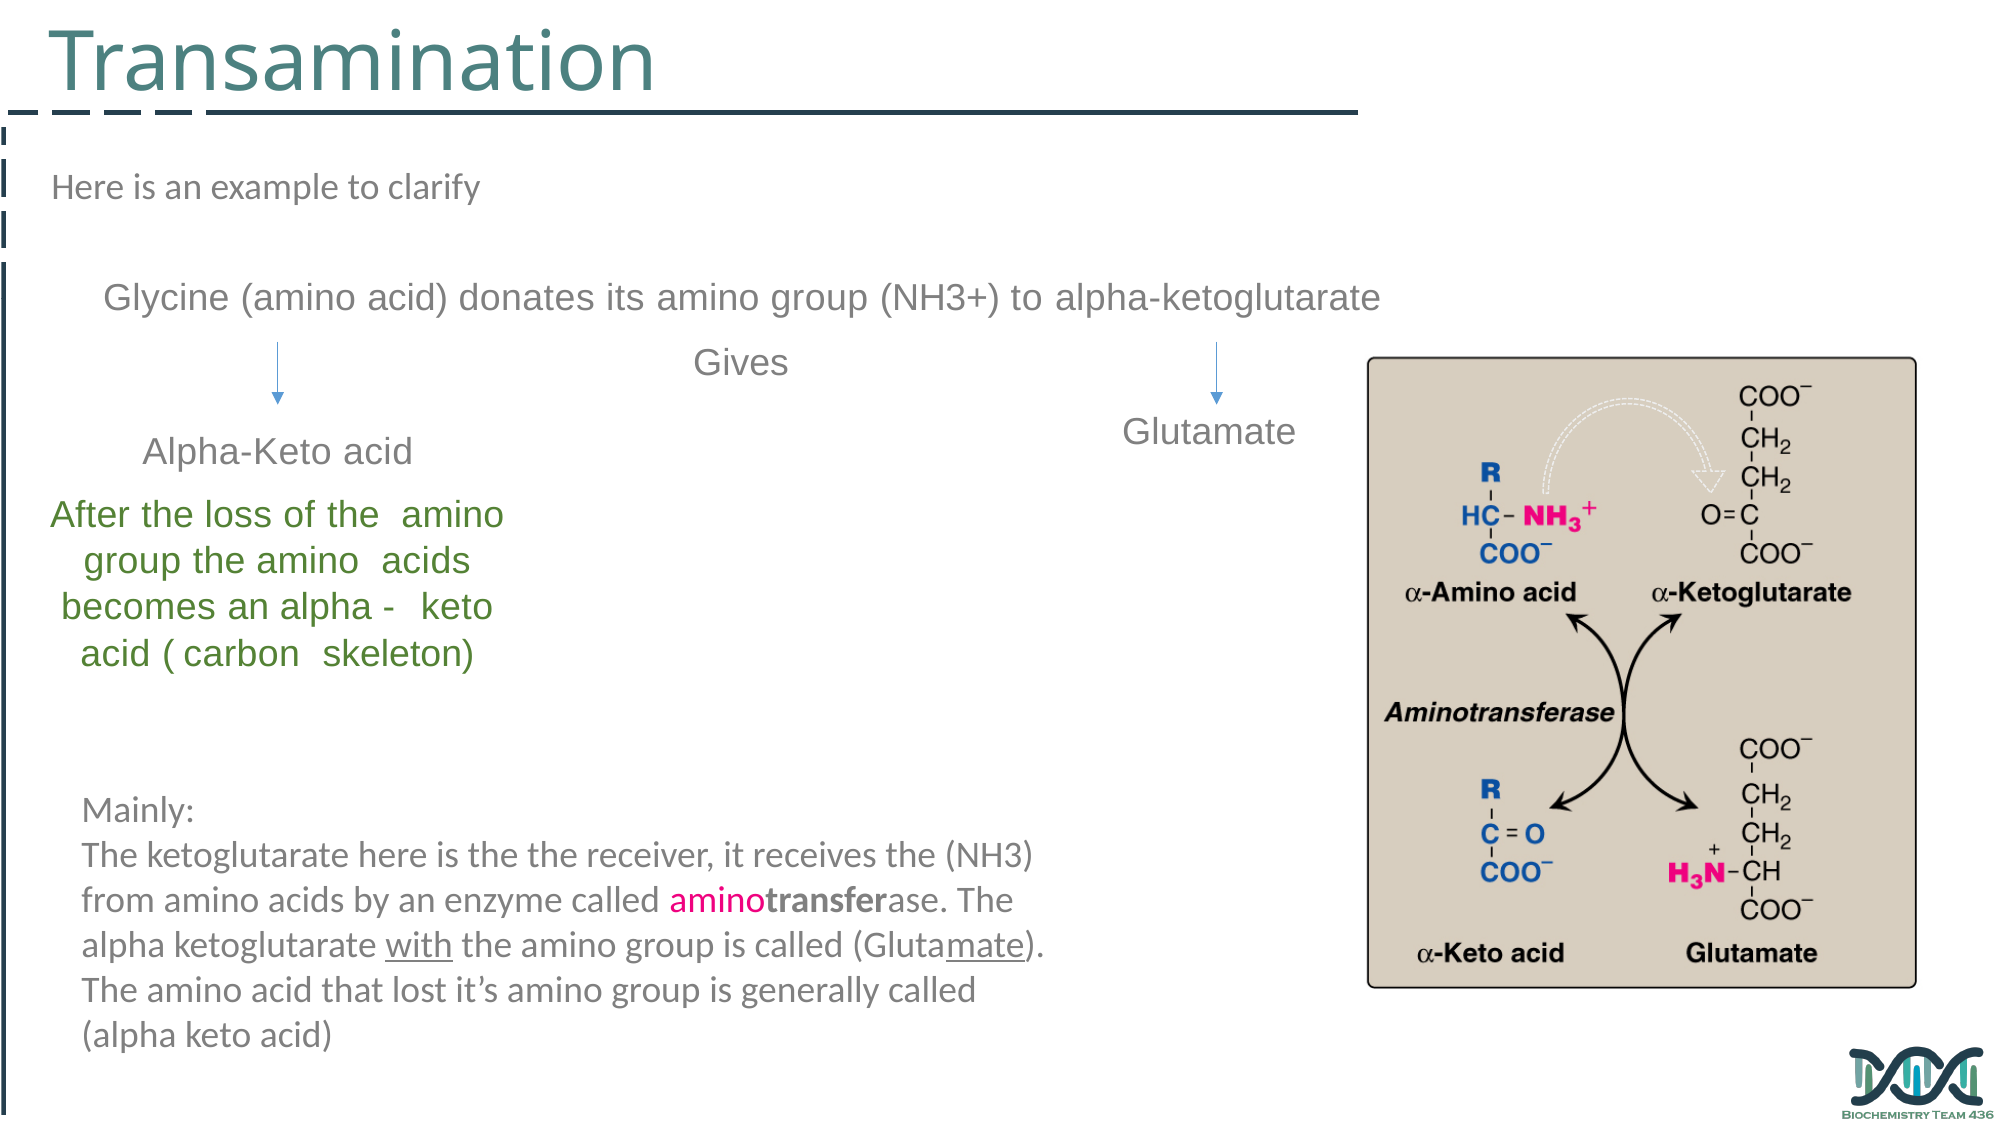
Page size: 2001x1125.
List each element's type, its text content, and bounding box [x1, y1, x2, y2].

text_box Glutamate [1114, 404, 1303, 453]
text_box Glycine (amino acid) donates its amino group (NH3+) to alpha-ketoglutarate Gives [0, 270, 1519, 384]
text_box Here is an example to clarify [36, 154, 496, 215]
picture [1834, 1046, 2001, 1125]
text_box Alpha-Keto acid [132, 423, 422, 472]
text_box Transamination [33, 0, 1727, 115]
text_box Mainly: The ketoglutarate here is the the receiver, it receives the (NH3) from amino acids by an enzyme called aminotransferase. The alpha ketoglutarate with the amino group is called (Glutamate). The amino acid that lost it’s amino group is generally called (alpha keto acid) [66, 777, 1067, 1063]
picture [1359, 341, 1925, 990]
text_box After the loss of the amino group the amino acids becomes an alpha - keto acid ( carbon skeleton) [47, 486, 507, 674]
